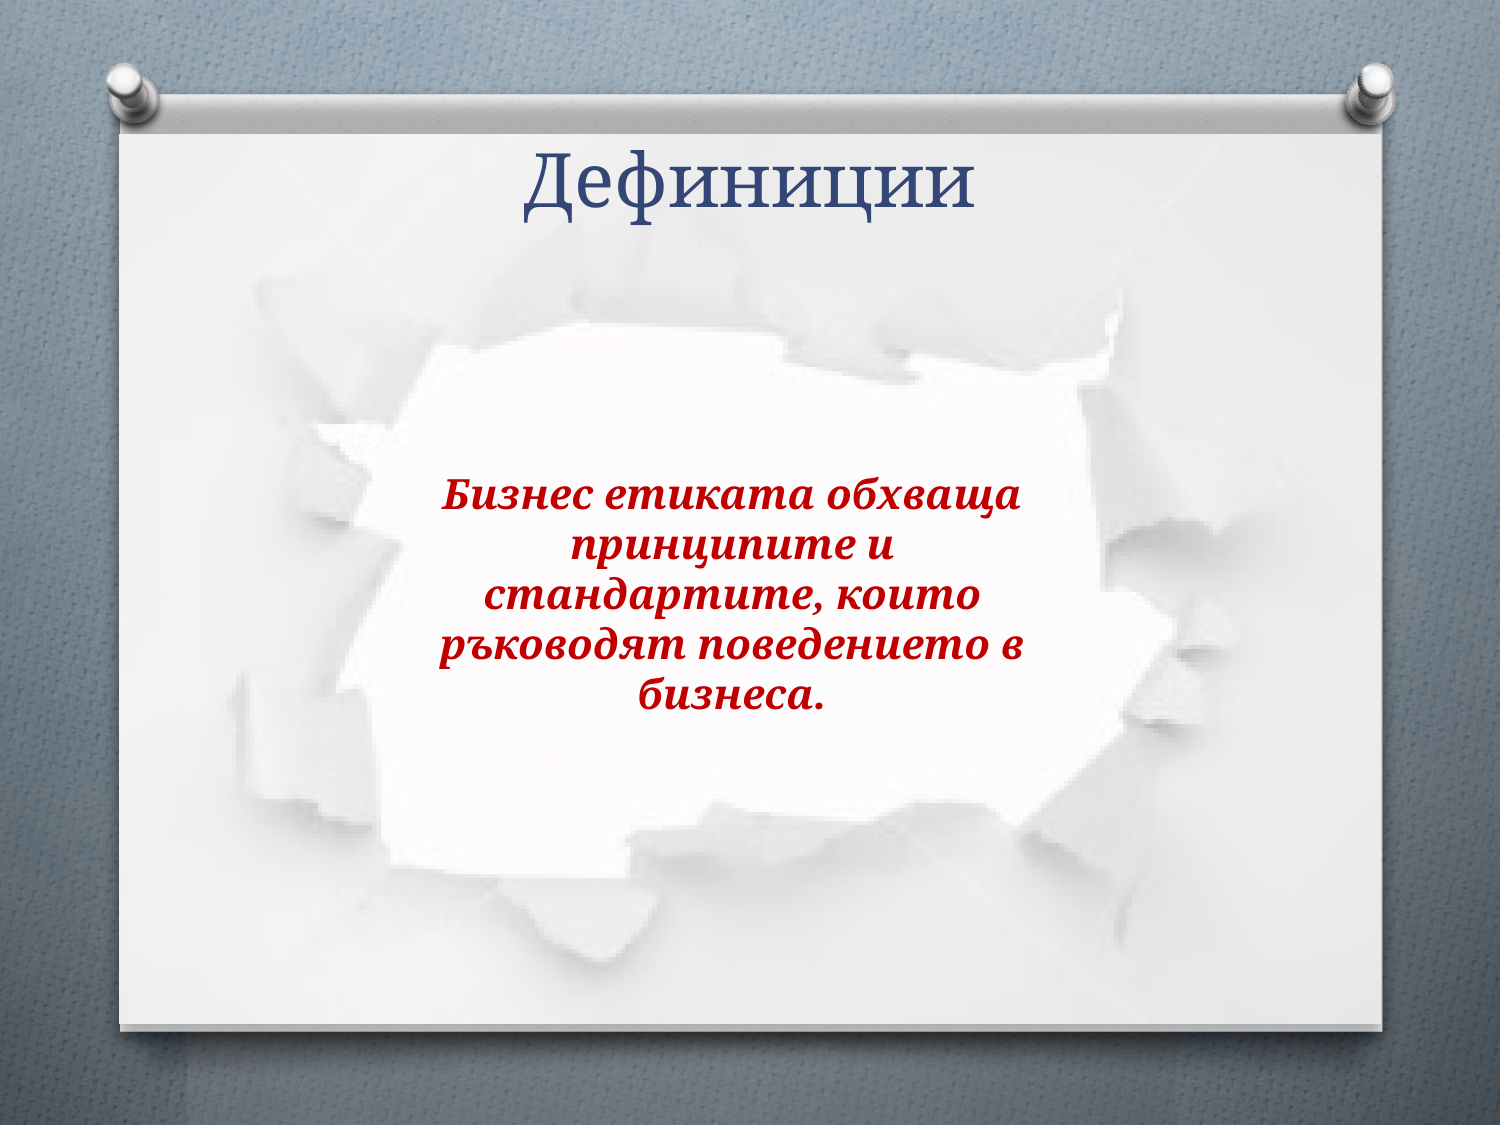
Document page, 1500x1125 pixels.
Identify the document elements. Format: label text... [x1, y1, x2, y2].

picture [75, 31, 1439, 1024]
text_box Дефиниции [348, 125, 1152, 133]
